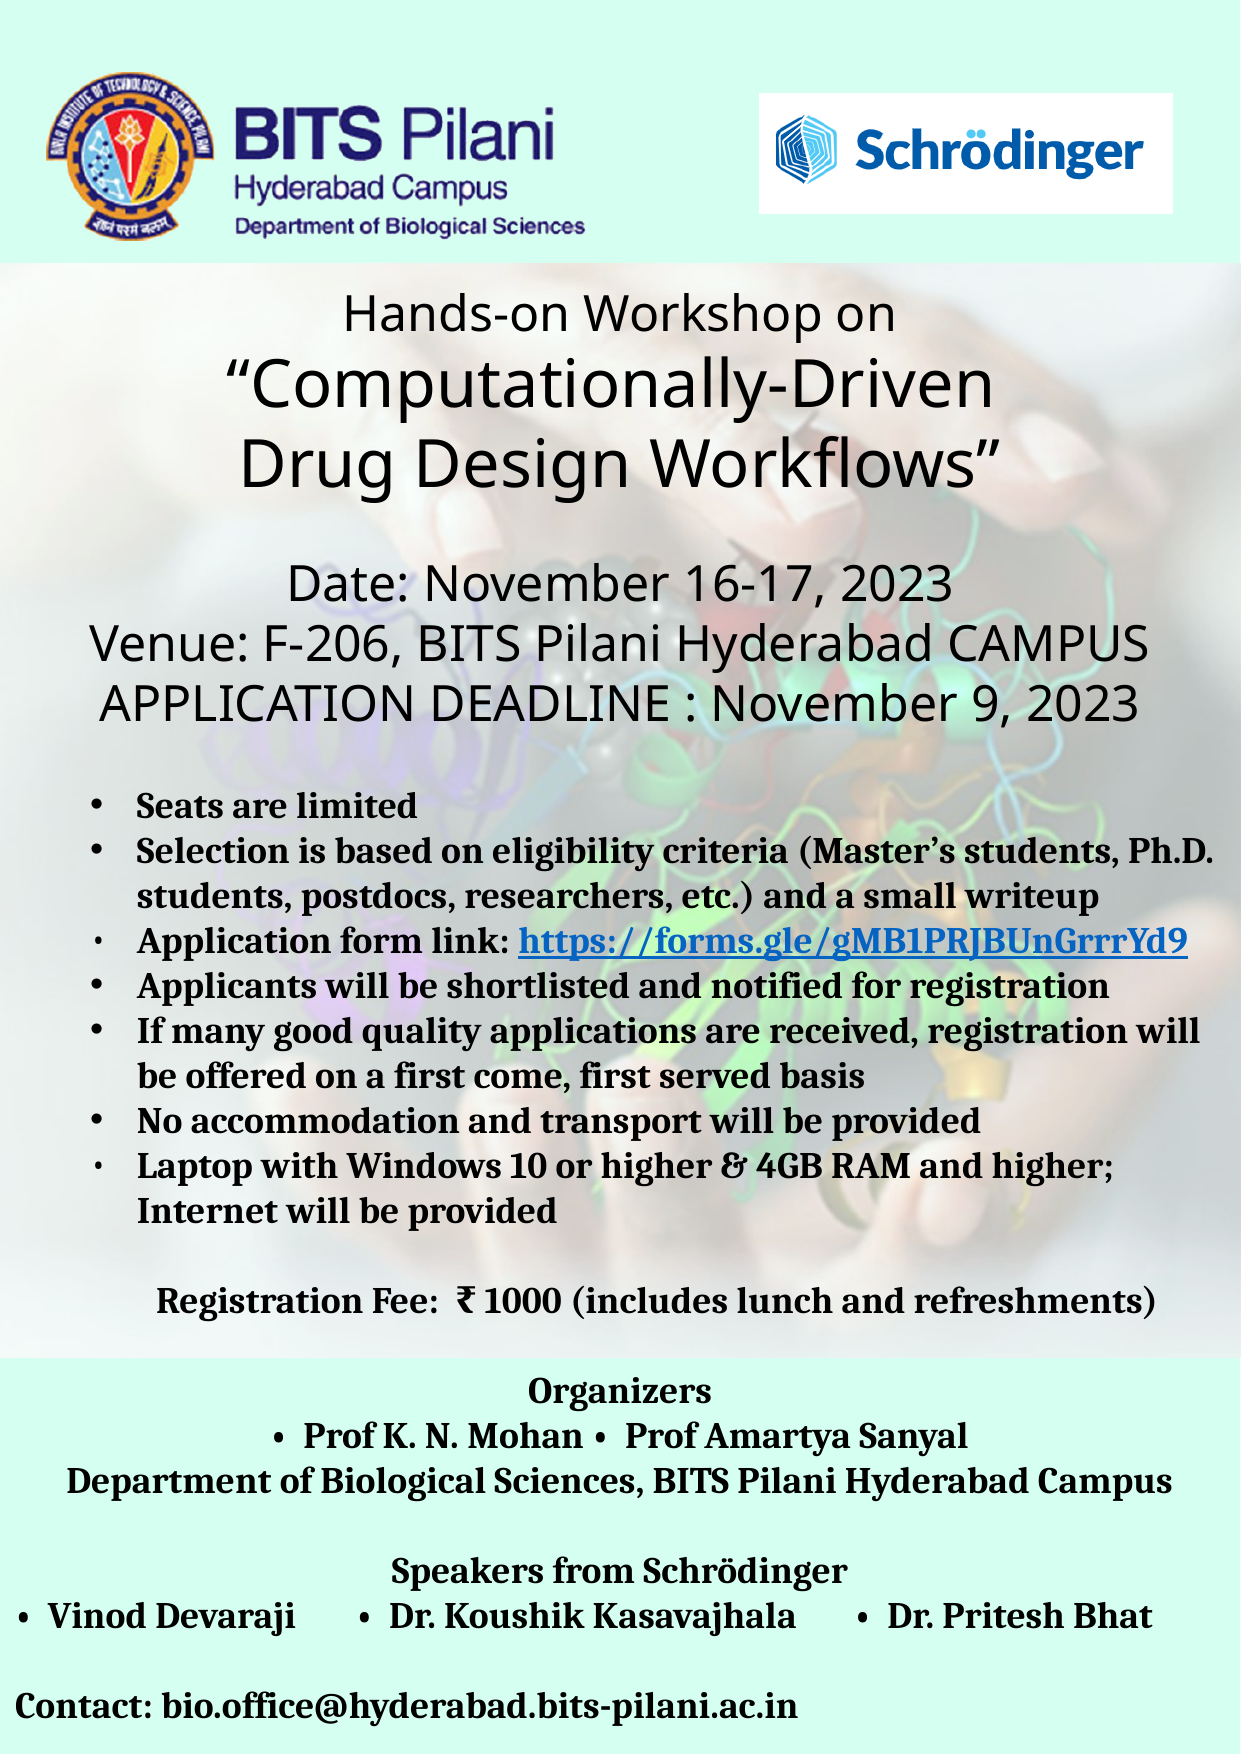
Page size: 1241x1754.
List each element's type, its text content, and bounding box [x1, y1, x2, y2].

picture [44, 55, 594, 255]
picture [759, 92, 1174, 214]
text_box Hands-on Workshop on “Computationally-Driven Drug Design Workflows” Date: November 16-17, 2023 Venue: F-206, BITS Pilani Hyderabad CAMPUS APPLICATION DEADLINE : November 9, 2023 Seats are limited Selection is based on eligibility criteria (Master’s students, Ph.D. students, postdocs, researchers, etc.) and a small writeup Application form link: https://forms.gle/gMB1PRJBUnGrrrYd9 Applicants will be shortlisted and notified for registration If many good quality applications are received, registration will be offered on a first come, first served basis No accommodation and transport will be provided Laptop with Windows 10 or higher & 4GB RAM and higher; Internet will be provided Registration Fee: ₹ 1000 (includes lunch and refreshments) Organizers • Prof K. N. Mohan • Prof Amartya Sanyal Department of Biological Sciences, BITS Pilani Hyderabad Campus Speakers from Schrödinger • Vinod Devaraji • Dr. Koushik Kasavajhala • Dr. Pritesh Bhat Contact: bio.office@hyderabad.bits-pilani.ac.in [0, 1367, 1241, 1734]
picture [0, 262, 1241, 1359]
